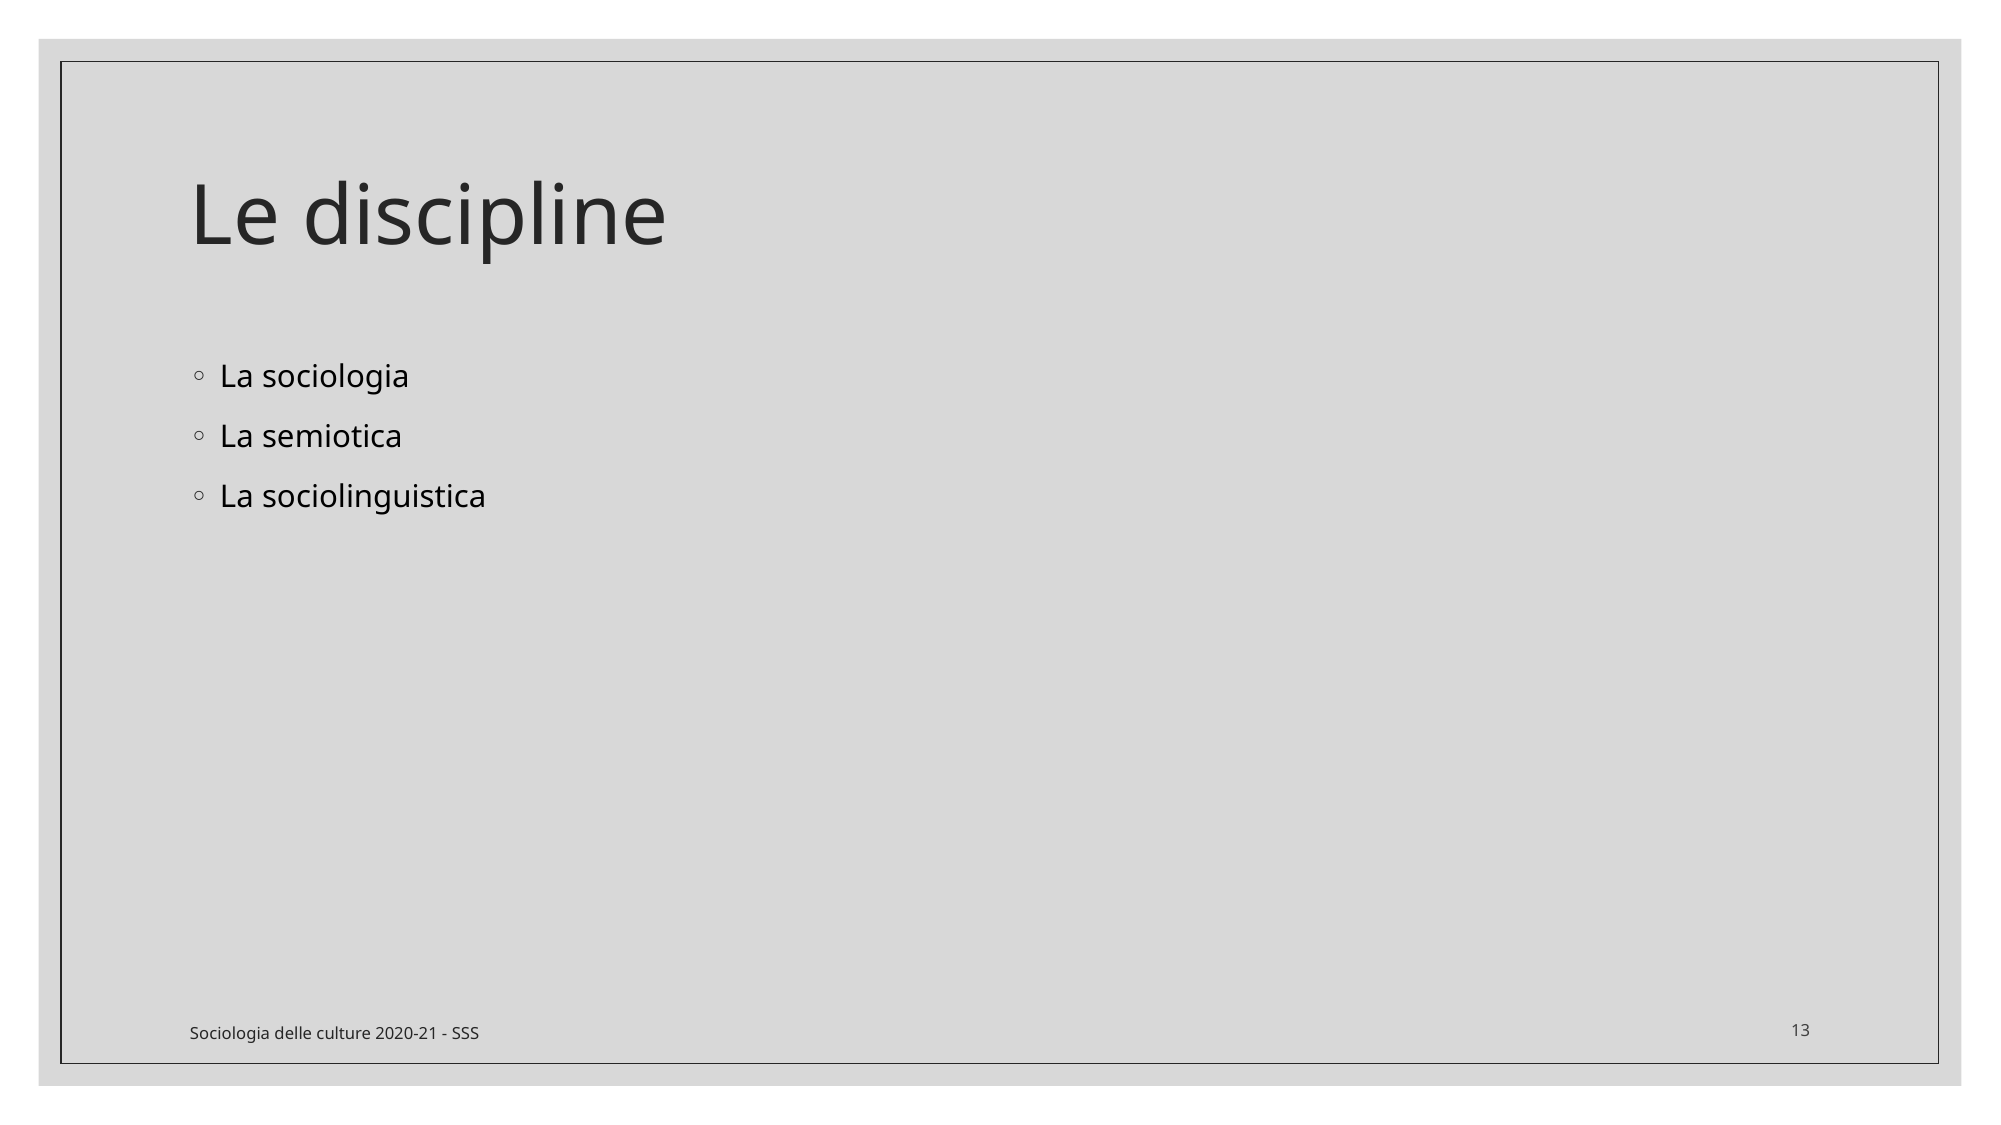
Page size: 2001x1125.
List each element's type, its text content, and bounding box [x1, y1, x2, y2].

footer Sociologia delle culture 2020-21 - SSS [174, 990, 1130, 1050]
title Le discipline [174, 105, 1825, 331]
slide_number 13 [1687, 990, 1825, 1050]
list La sociologia La semiotica La sociolinguistica [174, 345, 1825, 977]
